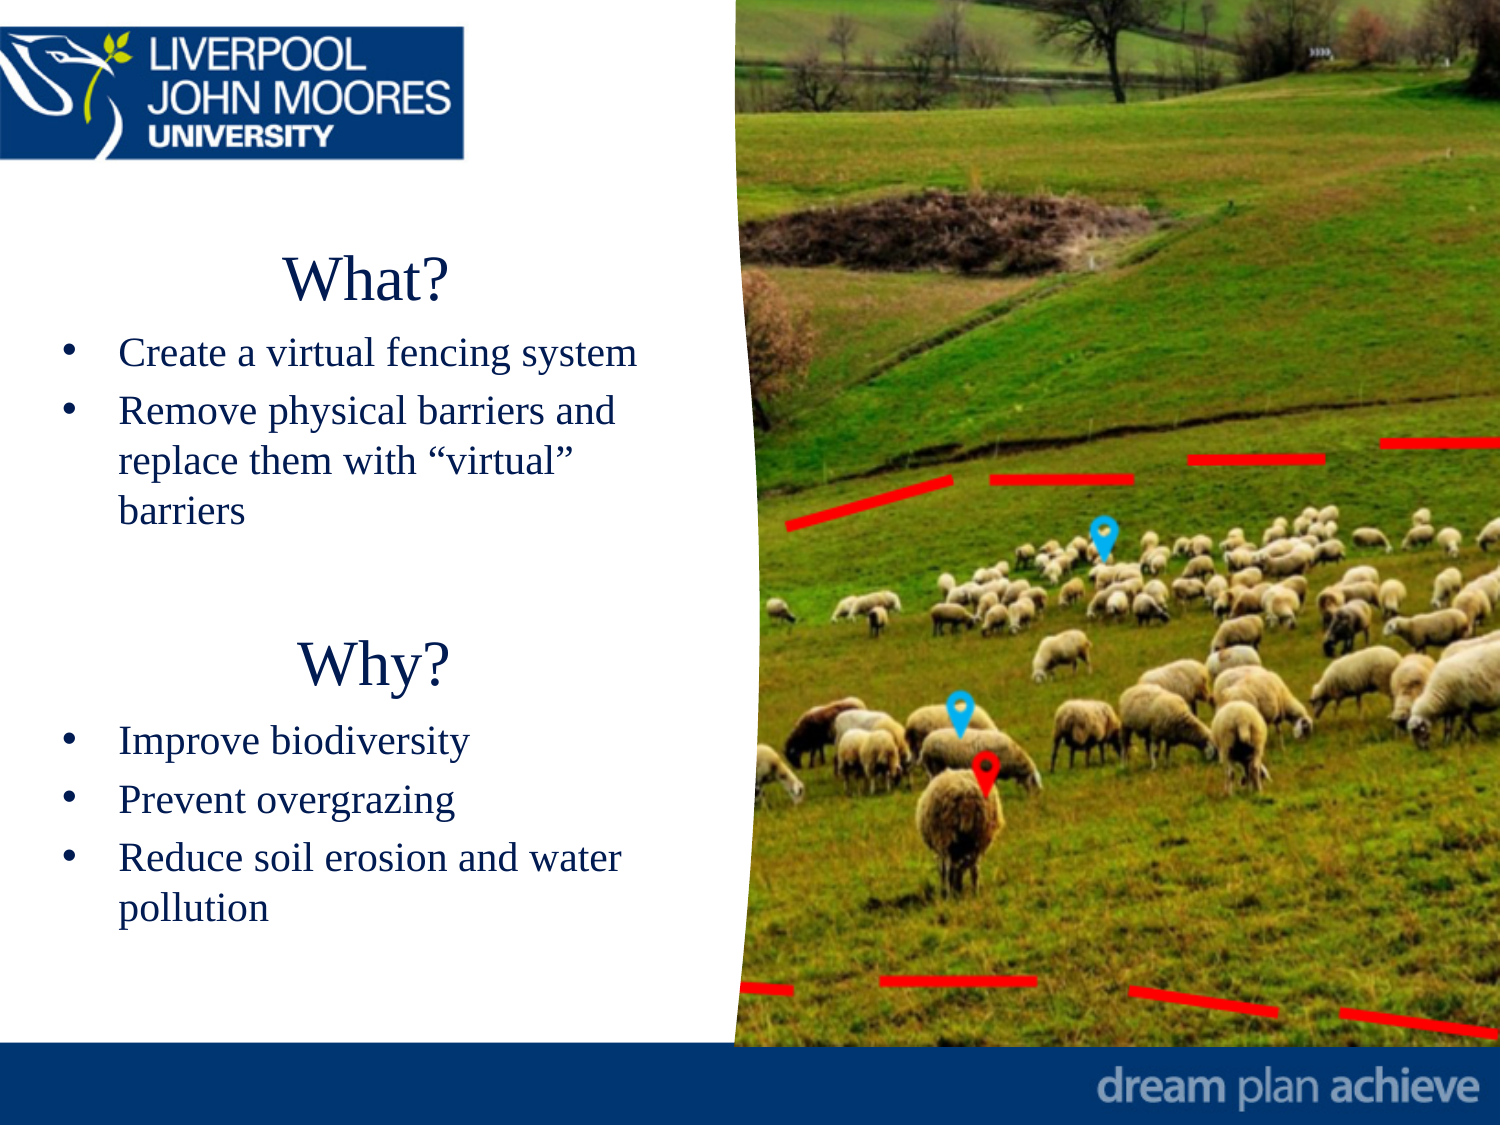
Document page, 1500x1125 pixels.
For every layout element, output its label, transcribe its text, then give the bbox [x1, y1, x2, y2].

text_box Improve biodiversity Prevent overgrazing Reduce soil erosion and water pollution [47, 705, 703, 1013]
list Create a virtual fencing system Remove physical barriers and replace them with “virtual” barriers [47, 317, 703, 562]
title What? [47, 177, 703, 317]
picture [0, 0, 1500, 1125]
text_box Why? [47, 562, 703, 705]
